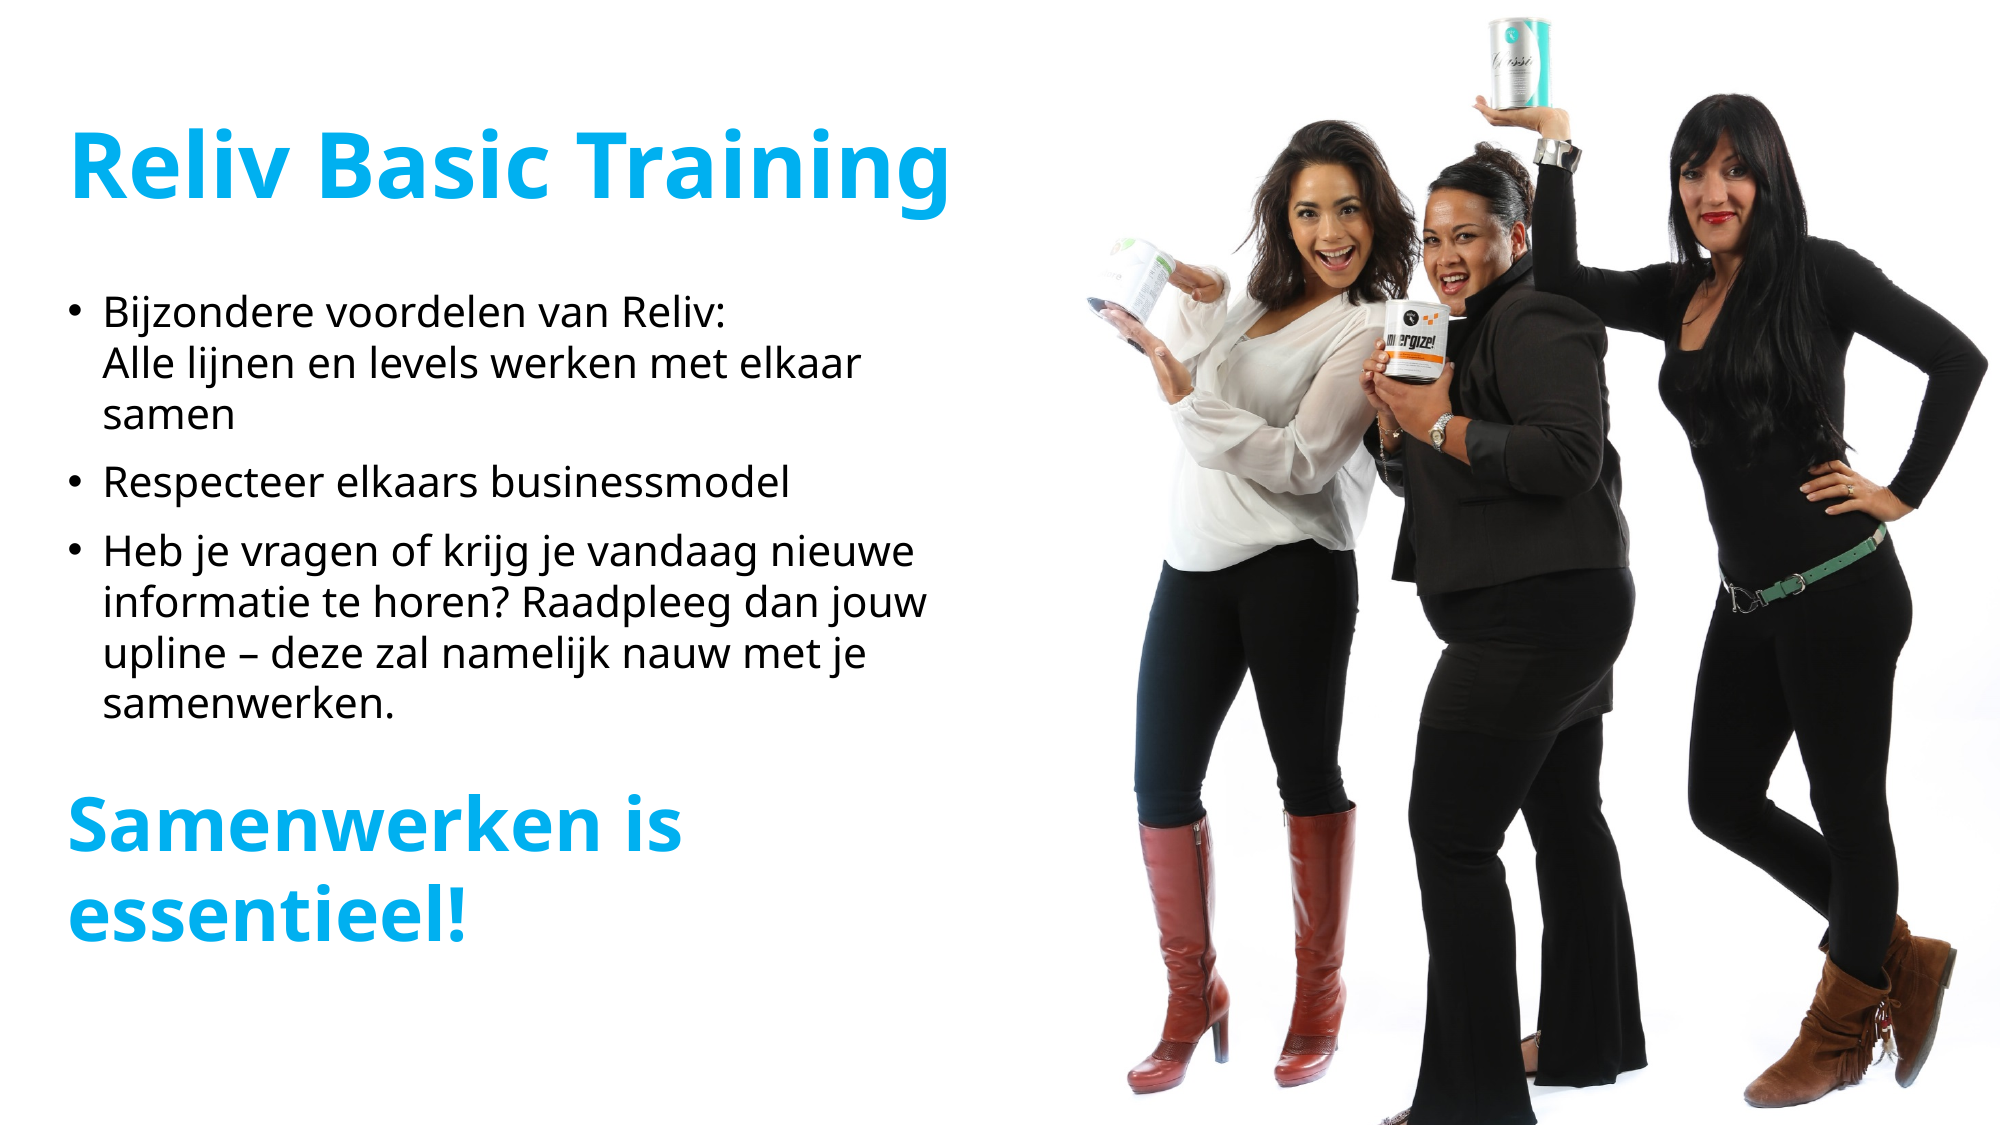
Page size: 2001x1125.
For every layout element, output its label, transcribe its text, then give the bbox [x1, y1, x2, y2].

list Bijzondere voordelen van Reliv: Alle lijnen en levels werken met elkaar samen Respecteer elkaars businessmodel Heb je vragen of krijg je vandaag nieuwe informatie te horen? Raadpleeg dan jouw upline – deze zal namelijk nauw met je samenwerken. [52, 277, 1000, 738]
text_box Samenwerken is essentieel! [52, 769, 835, 965]
title Reliv Basic Training [52, 59, 1053, 278]
picture [1053, 0, 2000, 1125]
